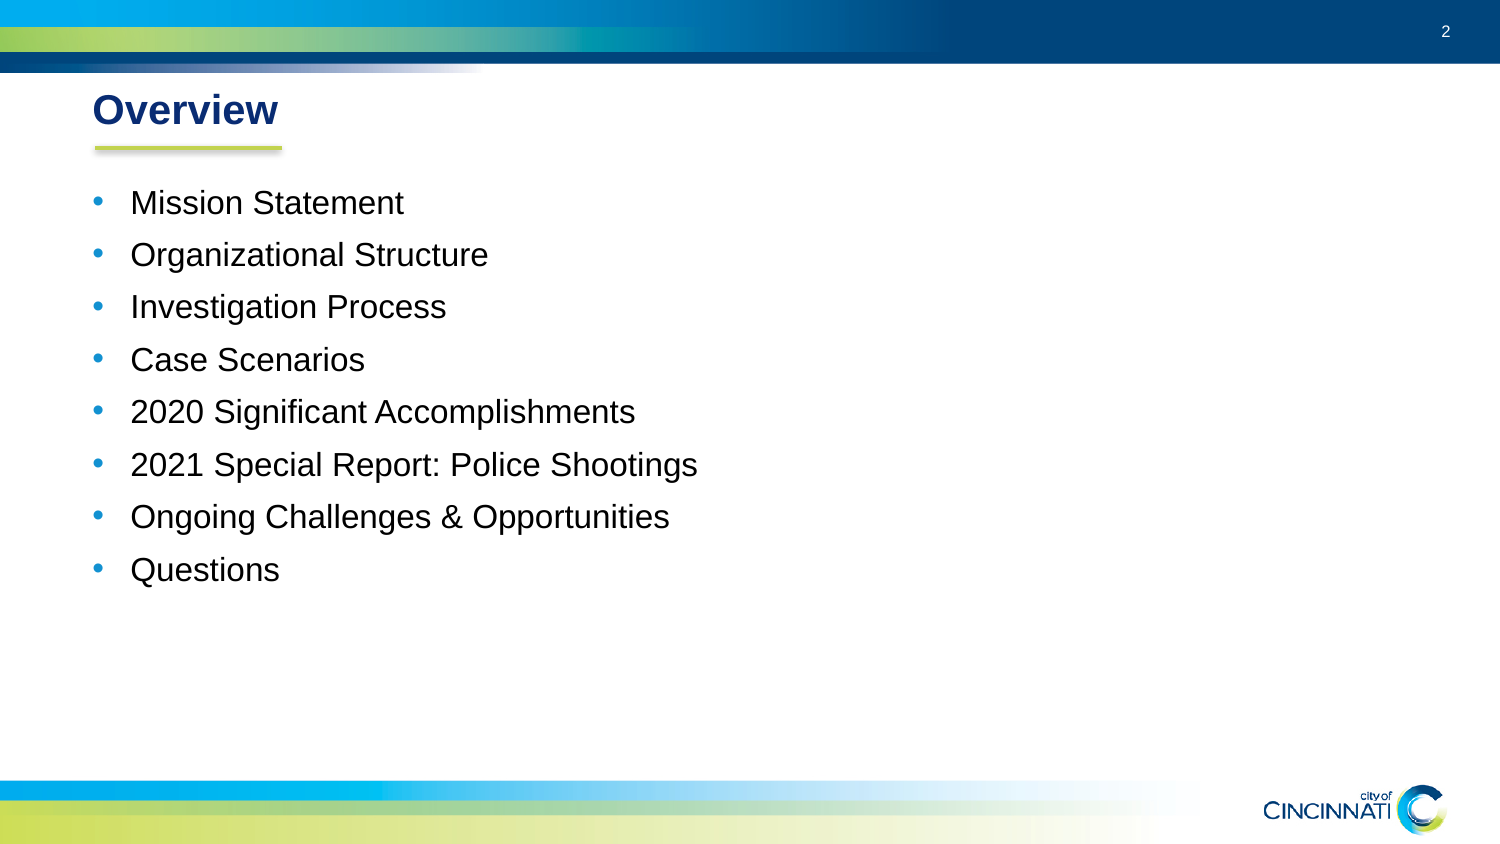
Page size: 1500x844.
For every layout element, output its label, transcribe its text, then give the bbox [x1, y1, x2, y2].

picture [0, 0, 1500, 844]
text_box Mission Statement Organizational Structure Investigation Process Case Scenarios 2020 Significant Accomplishments 2021 Special Report: Police Shootings Ongoing Challenges & Opportunities Questions [77, 173, 1357, 671]
text_box 2 [1014, 13, 1466, 52]
title Overview [77, 75, 843, 151]
